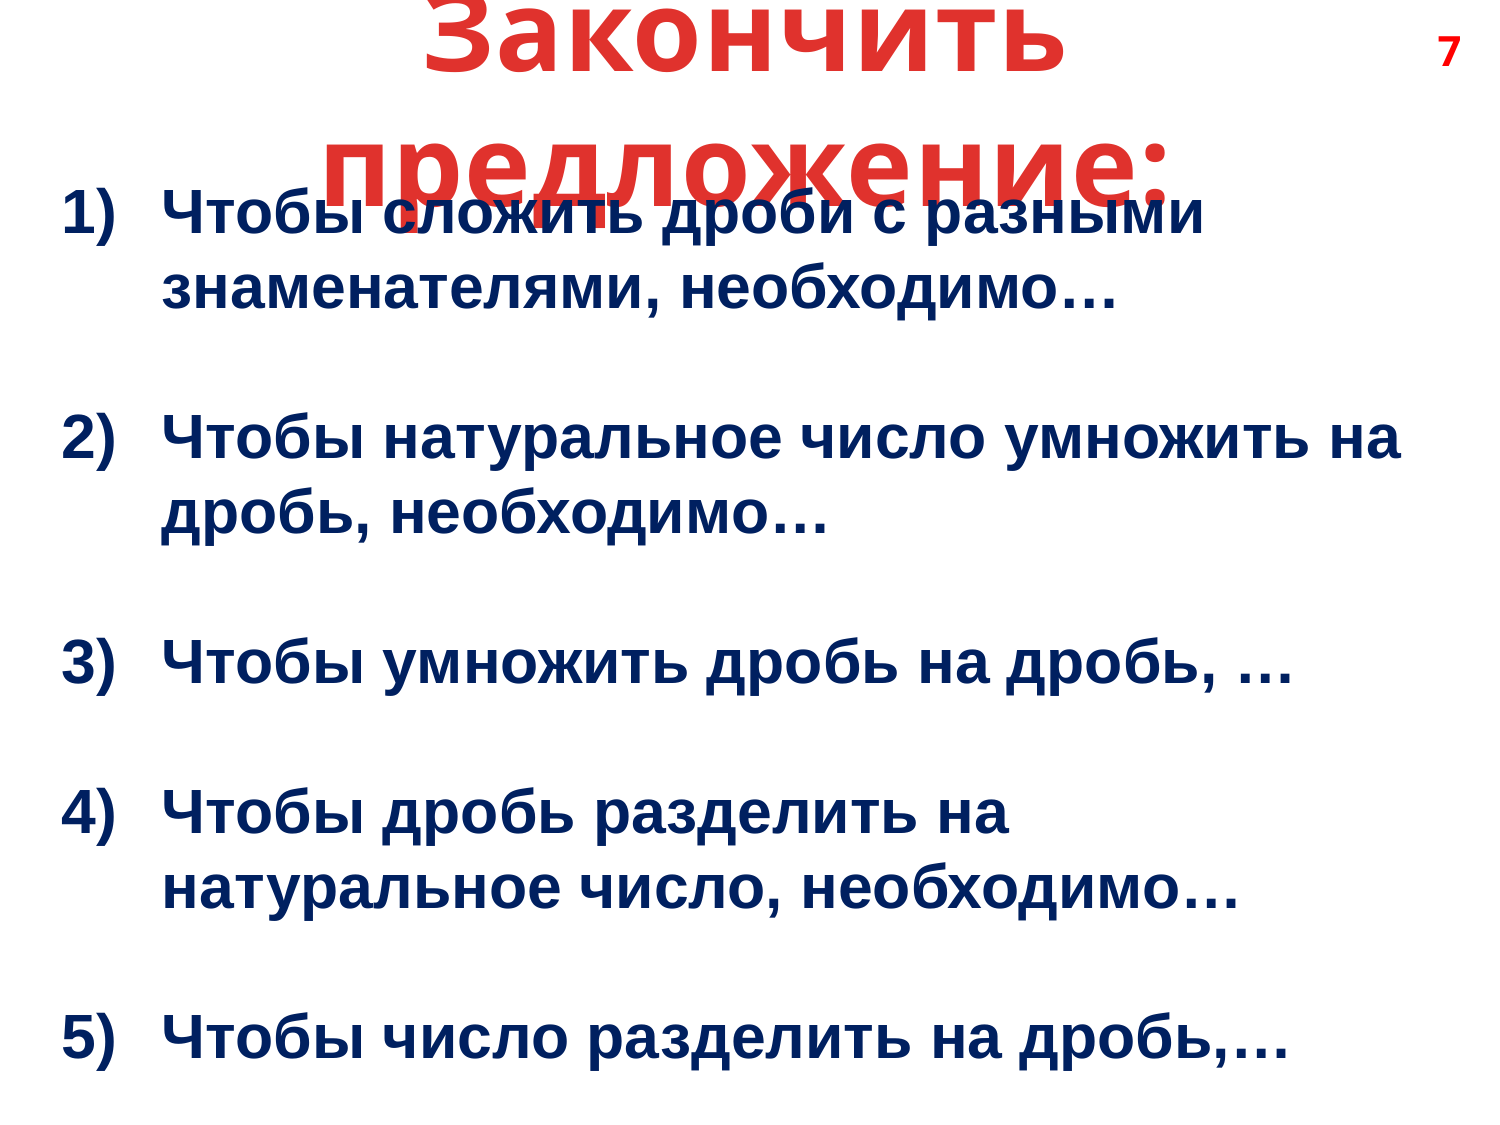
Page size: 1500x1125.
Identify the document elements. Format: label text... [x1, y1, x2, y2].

list Чтобы сложить дроби с разными знаменателями, необходимо… Чтобы натуральное число умножить на дробь, необходимо… Чтобы умножить дробь на дробь, … Чтобы дробь разделить на натуральное число, необходимо… Чтобы число разделить на дробь,… [46, 163, 1436, 765]
slide_number 7 [1347, 23, 1477, 84]
title Закончить предложение: [70, 0, 1421, 163]
